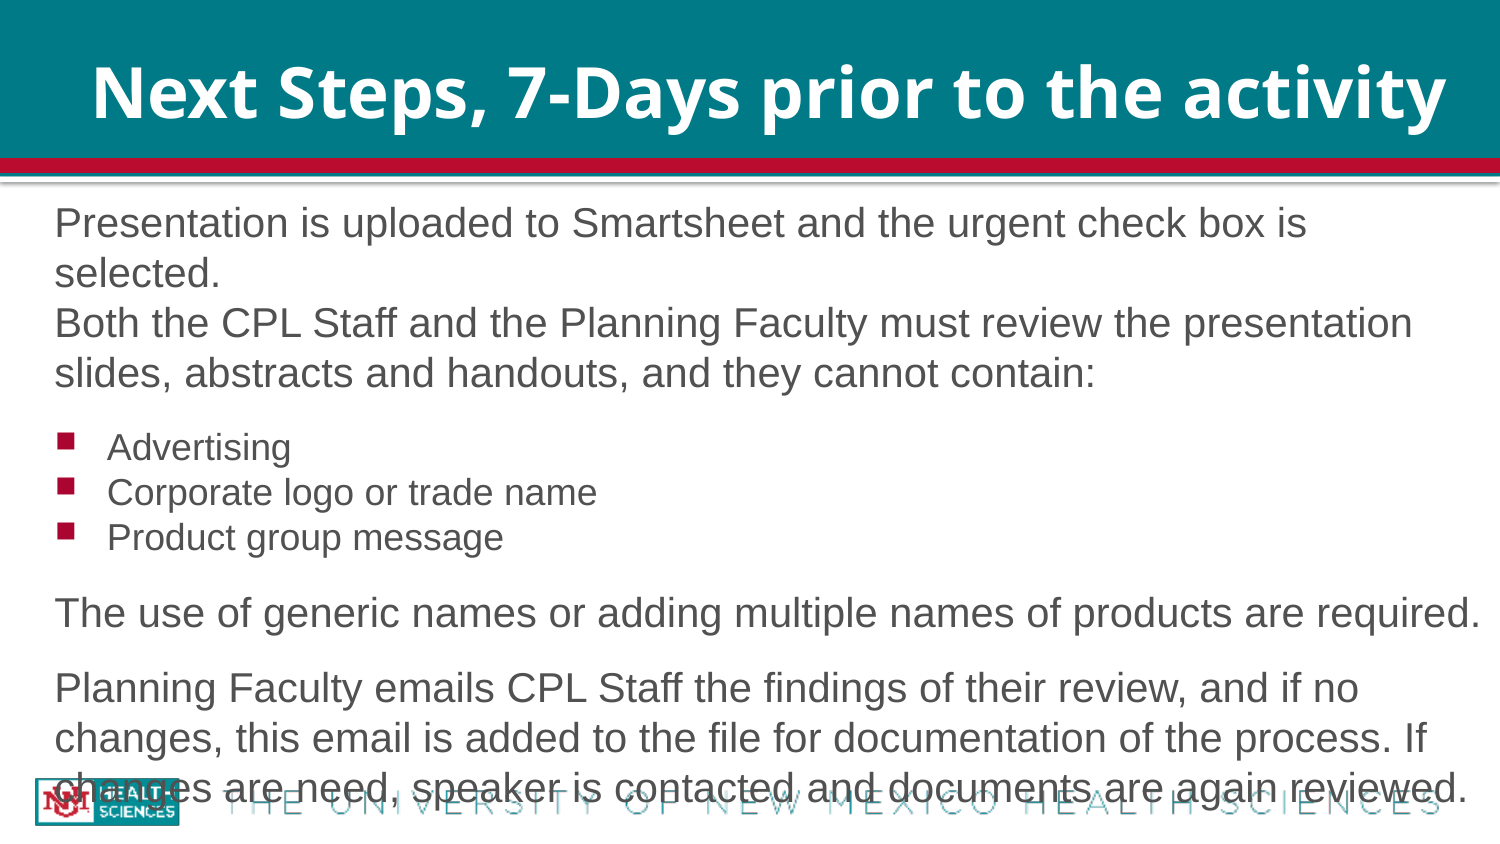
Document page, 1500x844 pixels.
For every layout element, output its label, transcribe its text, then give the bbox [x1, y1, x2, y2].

picture [31, 776, 1500, 844]
text_box Presentation is uploaded to Smartsheet and the urgent check box is selected. Both the CPL Staff and the Planning Faculty must review the presentation slides, abstracts and handouts, and they cannot contain: Advertising Corporate logo or trade name Product group message The use of generic names or adding multiple names of products are required. Planning Faculty emails CPL Staff the findings of their review, and if no changes, this email is added to the file for documentation of the process. If changes are need, speaker is contacted and documents are again reviewed. [25, 180, 1500, 776]
title Next Steps, 7-Days prior to the activity [75, 12, 1476, 167]
